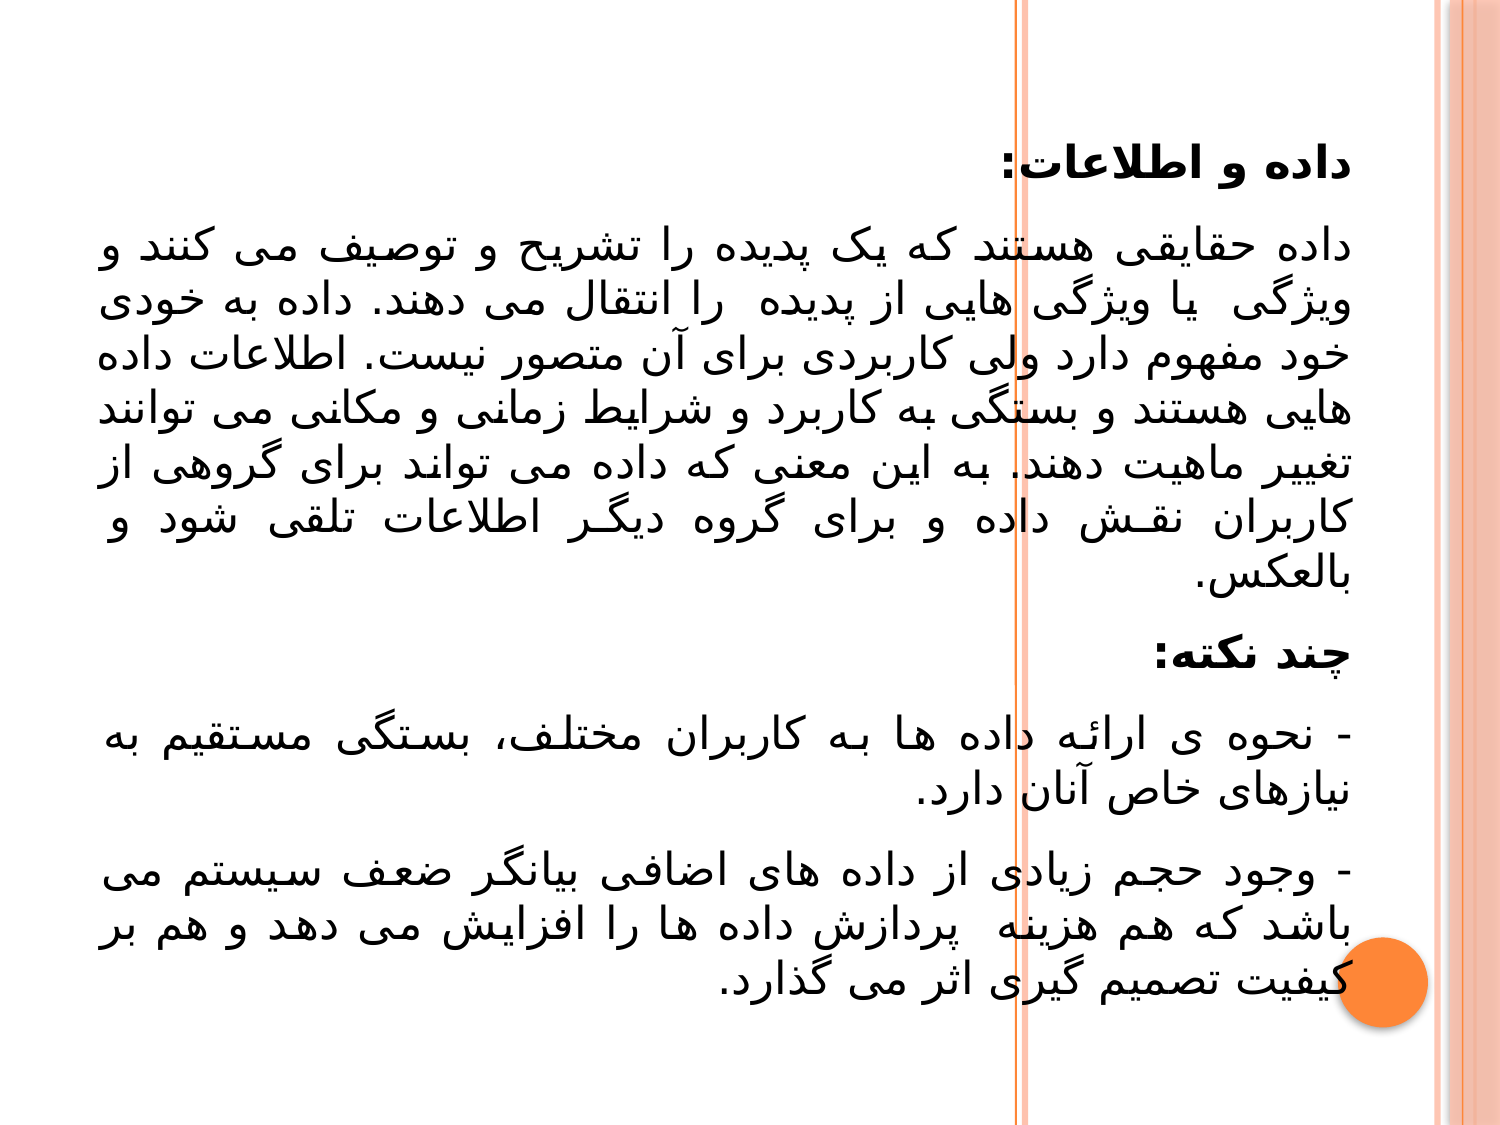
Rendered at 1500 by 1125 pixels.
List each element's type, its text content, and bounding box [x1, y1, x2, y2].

list داده و اطلاعات: داده حقایقی هستند که یک پدیده را تشریح و توصیف می کنند و ویژگی یا ویژگی هایی از پدیده را انتقال می دهند. داده به خودی خود مفهوم دارد ولی کاربردی برای آن متصور نیست. اطلاعات داده هایی هستند و بستگی به کاربرد و شرایط زمانی و مکانی می توانند تغییر ماهیت دهند. به این معنی که داده می تواند برای گروهی از کاربران نقش داده و برای گروه دیگر اطلاعات تلقی شود و بالعکس. چند نکته: - نحوه ی ارائه داده ها به کاربران مختلف، بستگی مستقیم به نیازهای خاص آنان دارد. - وجود حجم زیادی از داده های اضافی بیانگر ضعف سیستم می باشد که هم هزینه پردازش داده ها را افزایش می دهد و هم بر کیفیت تصمیم گیری اثر می گذارد. [82, 45, 1368, 1020]
